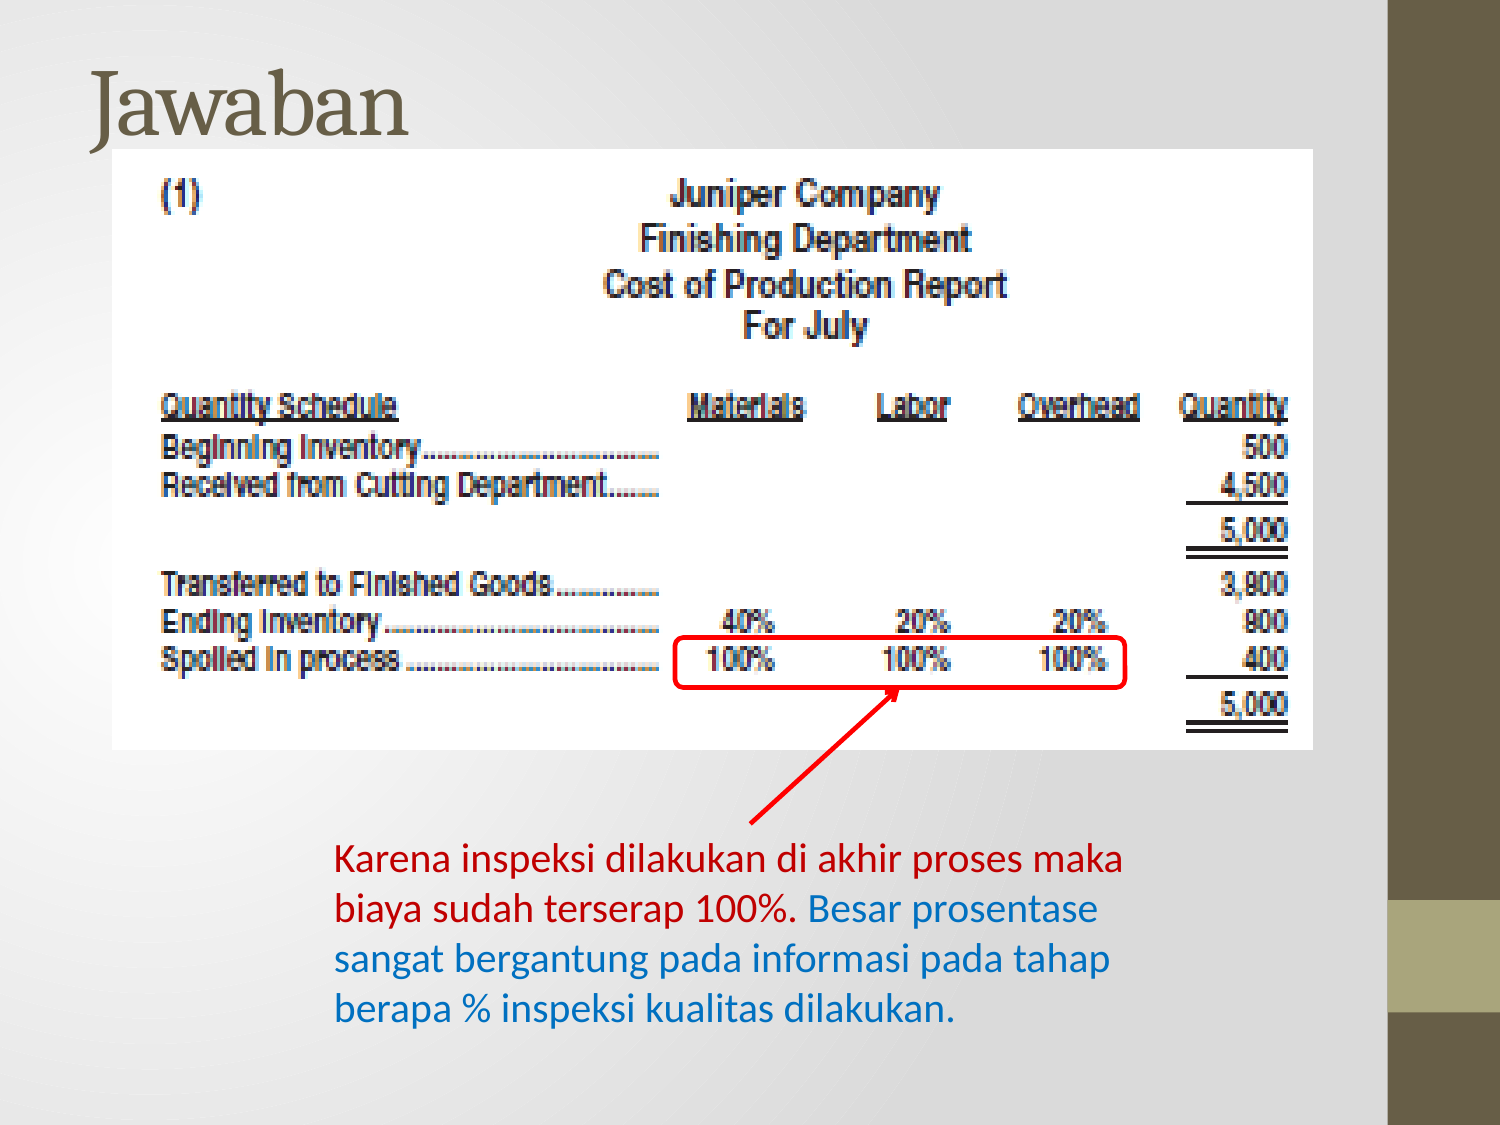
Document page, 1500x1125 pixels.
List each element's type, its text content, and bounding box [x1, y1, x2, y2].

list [111, 149, 1313, 751]
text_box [749, 686, 901, 825]
title Jawaban [75, 45, 1325, 150]
text_box Karena inspeksi dilakukan di akhir proses maka biaya sudah terserap 100%. Besar prosentase sangat bergantung pada informasi pada tahap berapa % inspeksi kualitas dilakukan. [319, 823, 1182, 1039]
